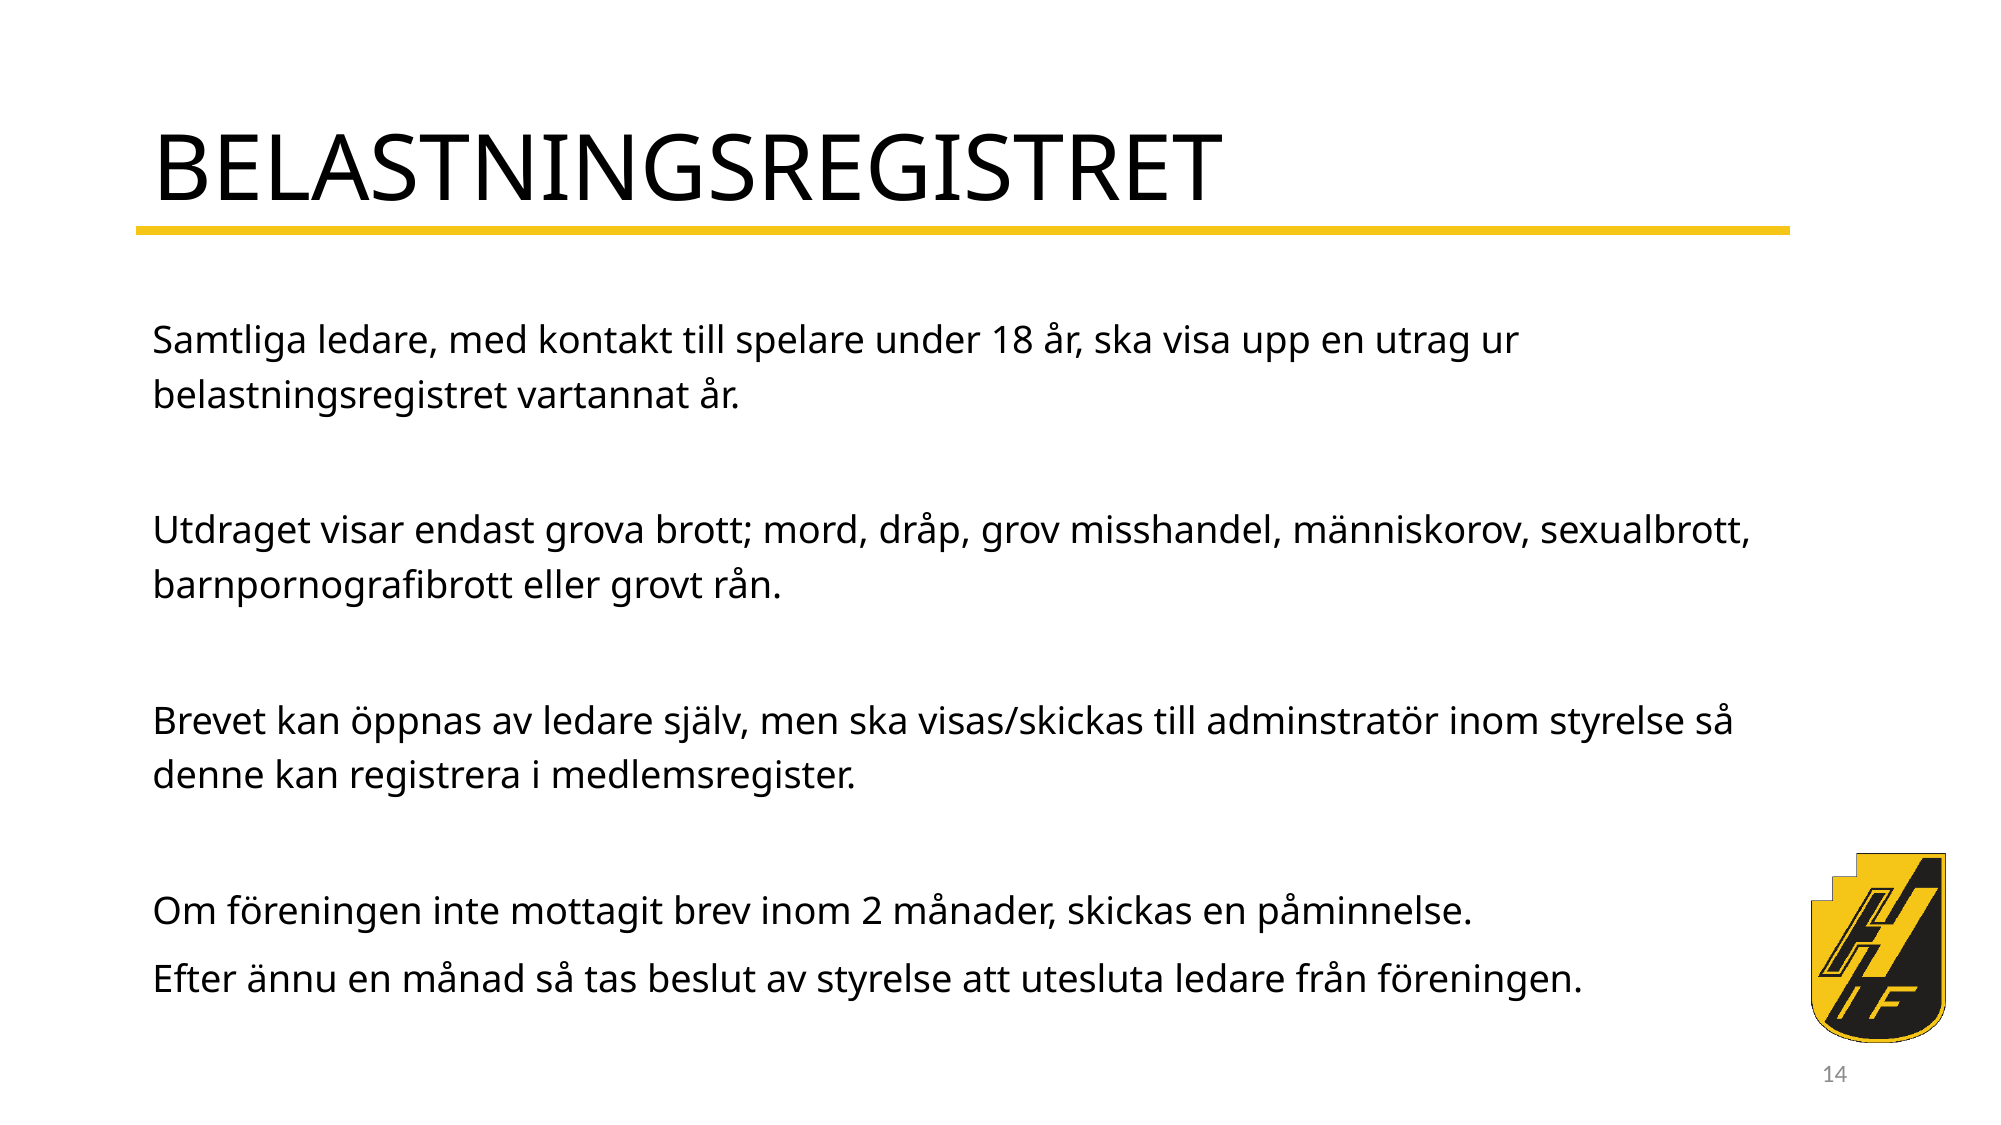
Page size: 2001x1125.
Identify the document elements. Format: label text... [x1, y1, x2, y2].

slide_number 14 [1412, 1042, 1863, 1103]
text_box [136, 226, 1790, 235]
title BELASTNINGSREGISTRET [137, 61, 1863, 280]
list Samtliga ledare, med kontakt till spelare under 18 år, ska visa upp en utrag ur belastningsregistret vartannat år. Utdraget visar endast grova brott; mord, dråp, grov misshandel, människorov, sexualbrott, barnpornografibrott eller grovt rån. Brevet kan öppnas av ledare själv, men ska visas/skickas till adminstratör inom styrelse så denne kan registrera i medlemsregister. Om föreningen inte mottagit brev inom 2 månader, skickas en påminnelse. Efter ännu en månad så tas beslut av styrelse att utesluta ledare från föreningen. [137, 299, 1863, 1014]
picture [1811, 853, 1946, 1043]
